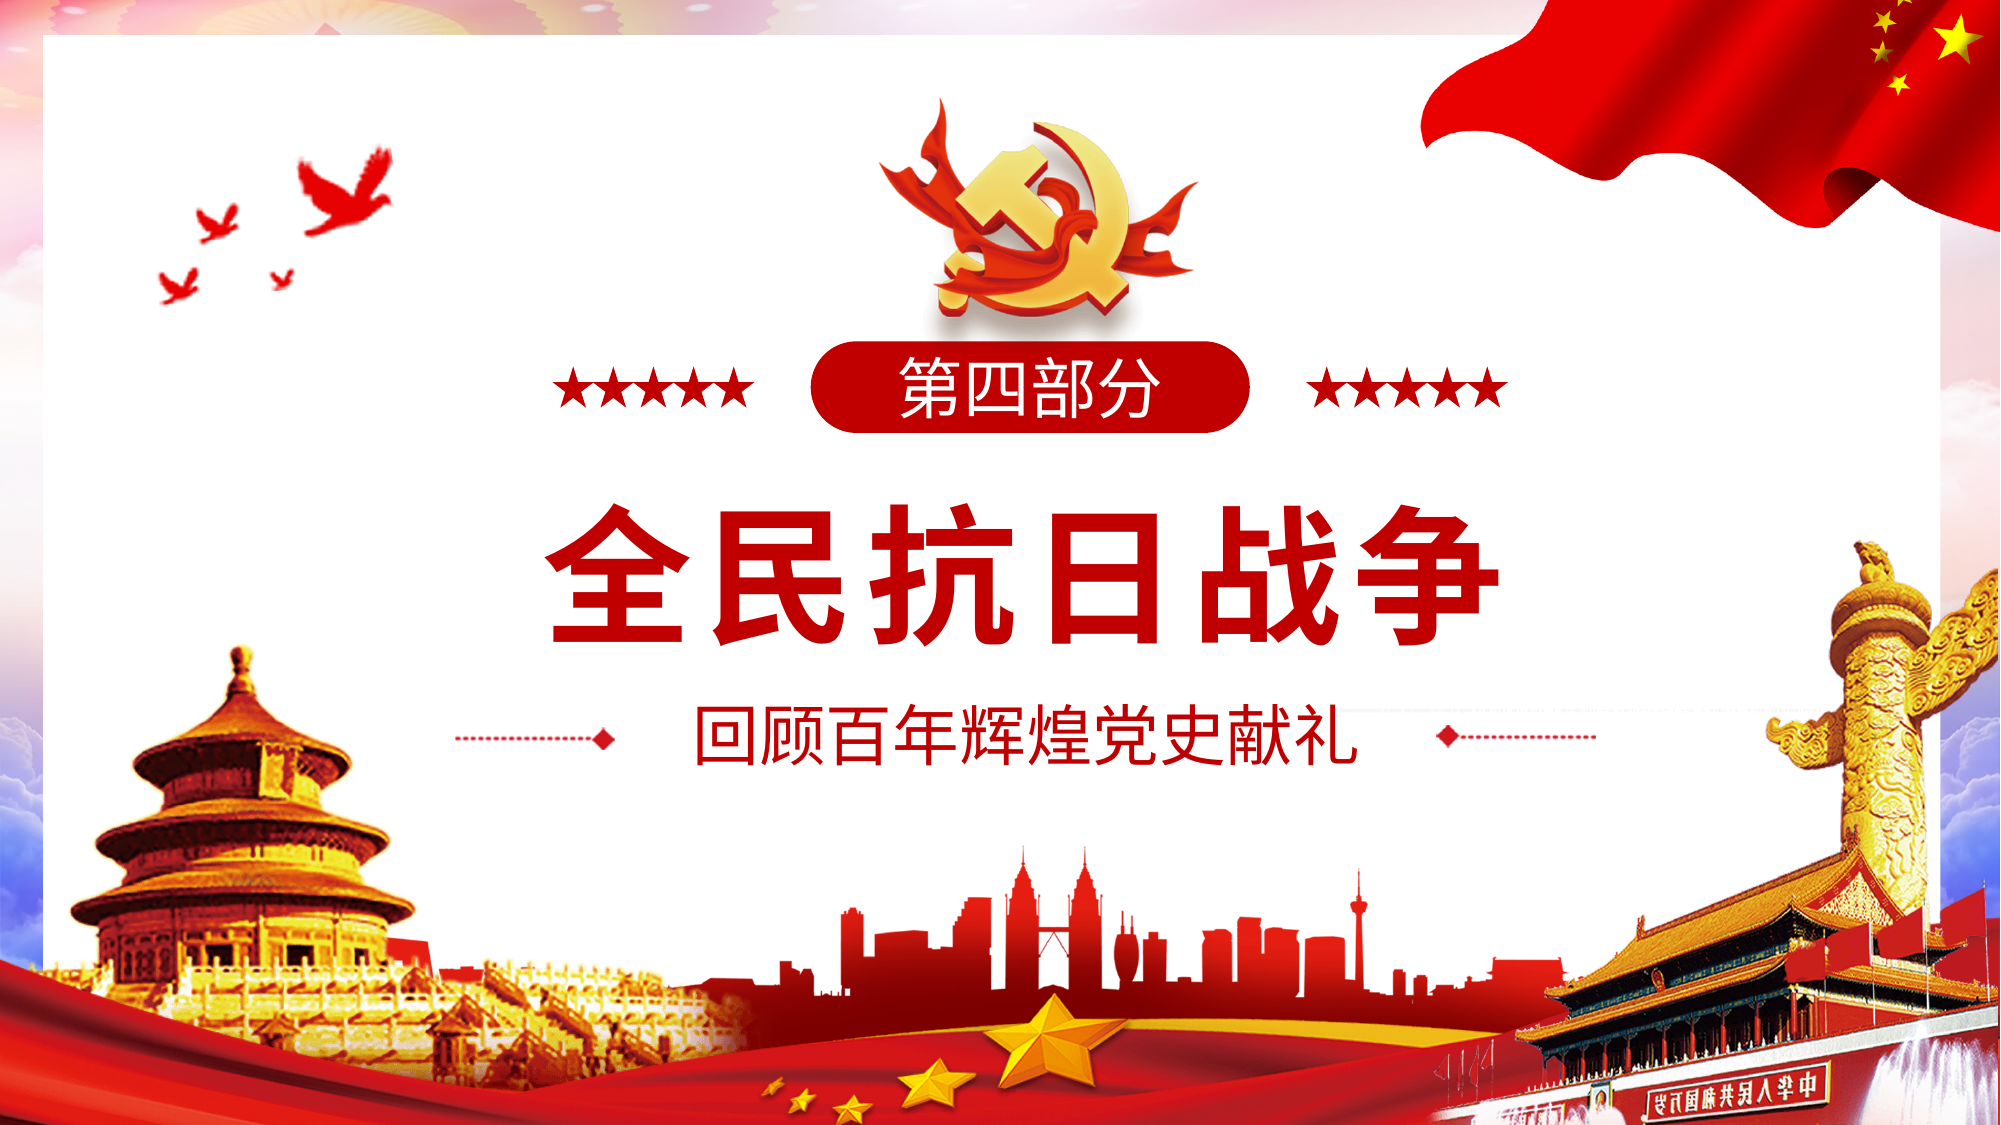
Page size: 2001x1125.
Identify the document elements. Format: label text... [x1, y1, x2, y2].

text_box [1306, 366, 1508, 408]
picture [0, 0, 2000, 1125]
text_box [552, 366, 755, 408]
text_box 全民抗日战争 [381, 475, 1666, 670]
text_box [455, 686, 1596, 783]
text_box 第四部分 [810, 341, 1250, 433]
